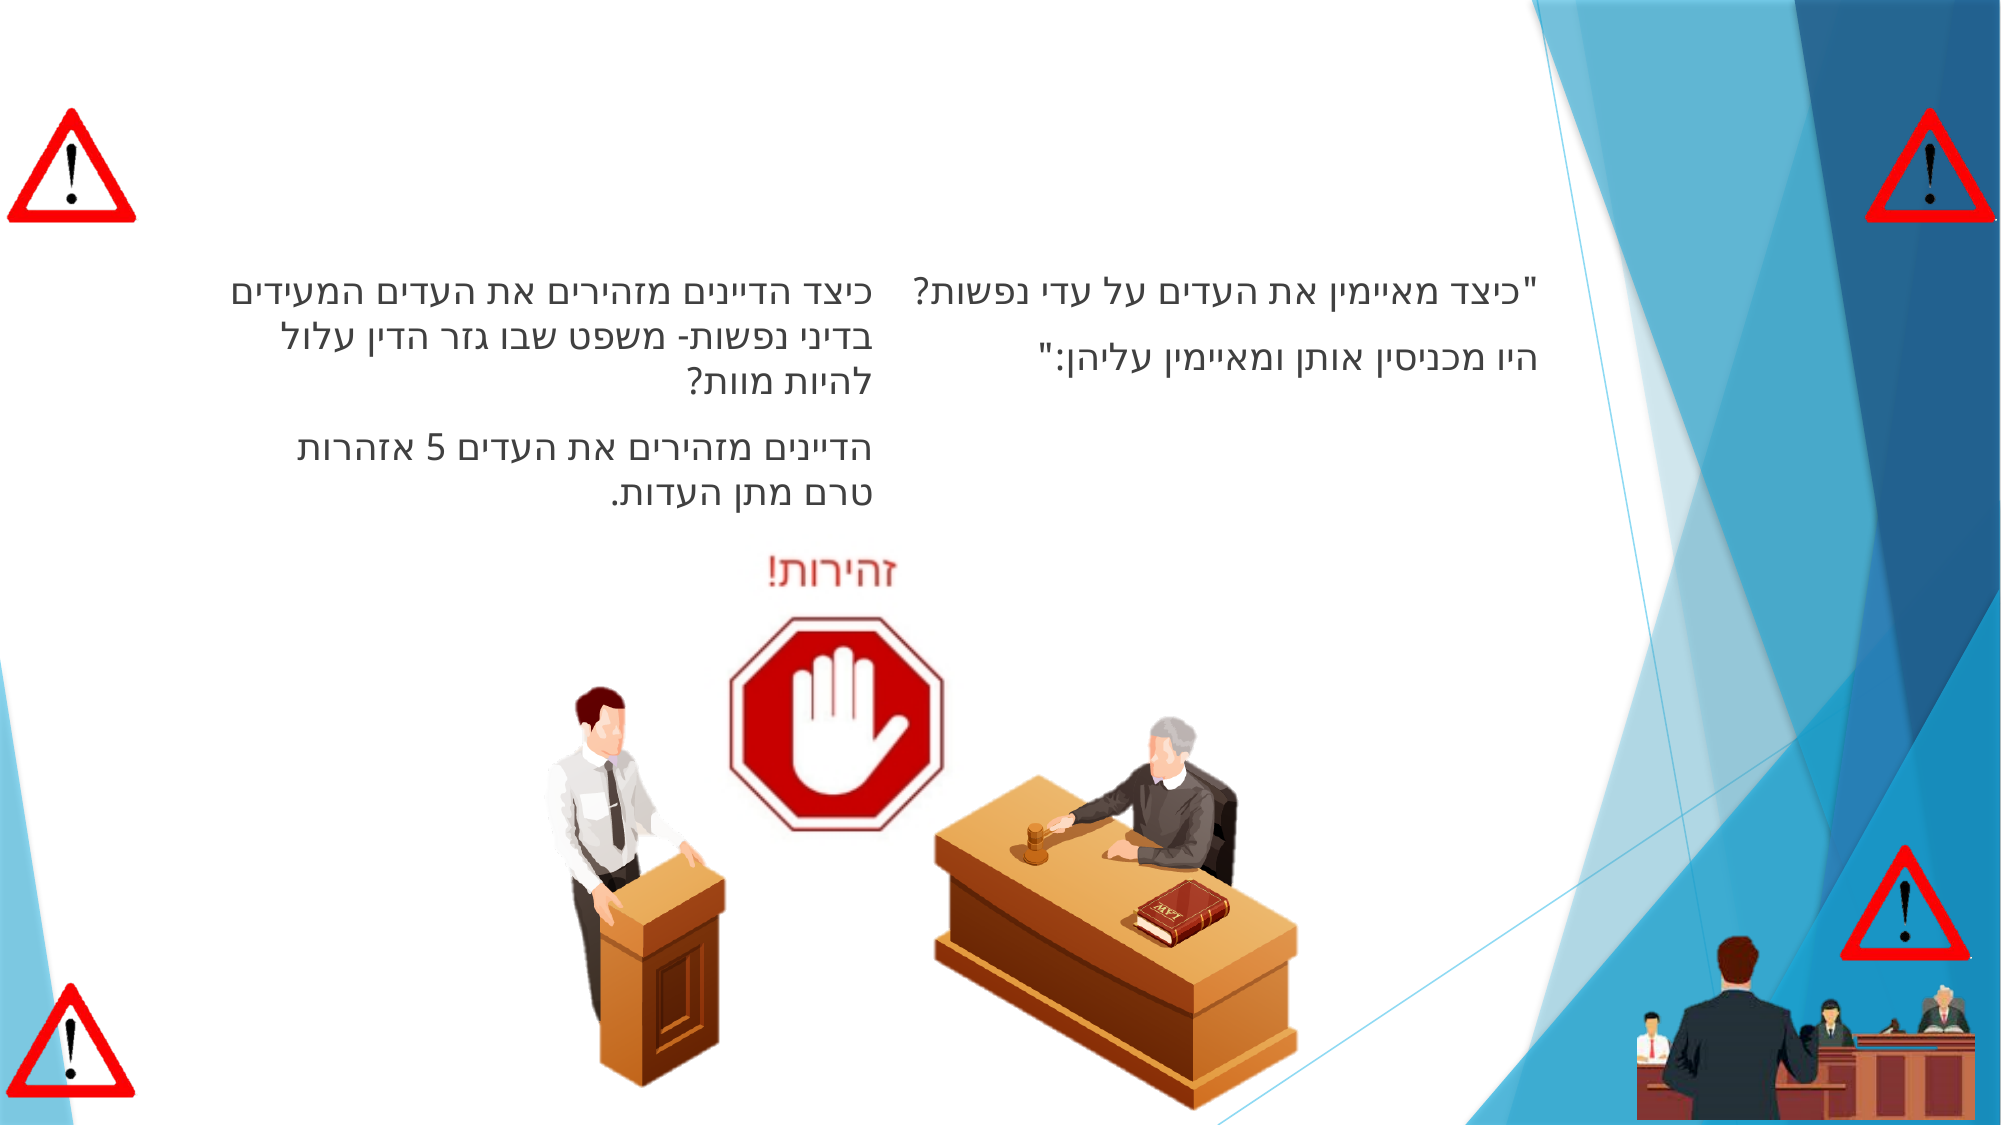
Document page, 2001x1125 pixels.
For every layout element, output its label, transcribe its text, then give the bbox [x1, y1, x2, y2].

list כיצד הדיינים מזהירים את העדים המעידים בדיני נפשות- משפט שבו גזר הדין עלול להיות מוות? הדיינים מזהירים את העדים 5 אזהרות טרם מתן העדות. [202, 259, 889, 586]
picture [0, 980, 141, 1100]
picture [1636, 843, 1975, 1120]
picture [0, 105, 142, 225]
picture [459, 534, 1377, 1125]
list "כיצד מאיימין את העדים על עדי נפשות? היו מכניסין אותן ומאיימין עליהן:" [868, 259, 1555, 468]
picture [1858, 105, 2000, 225]
